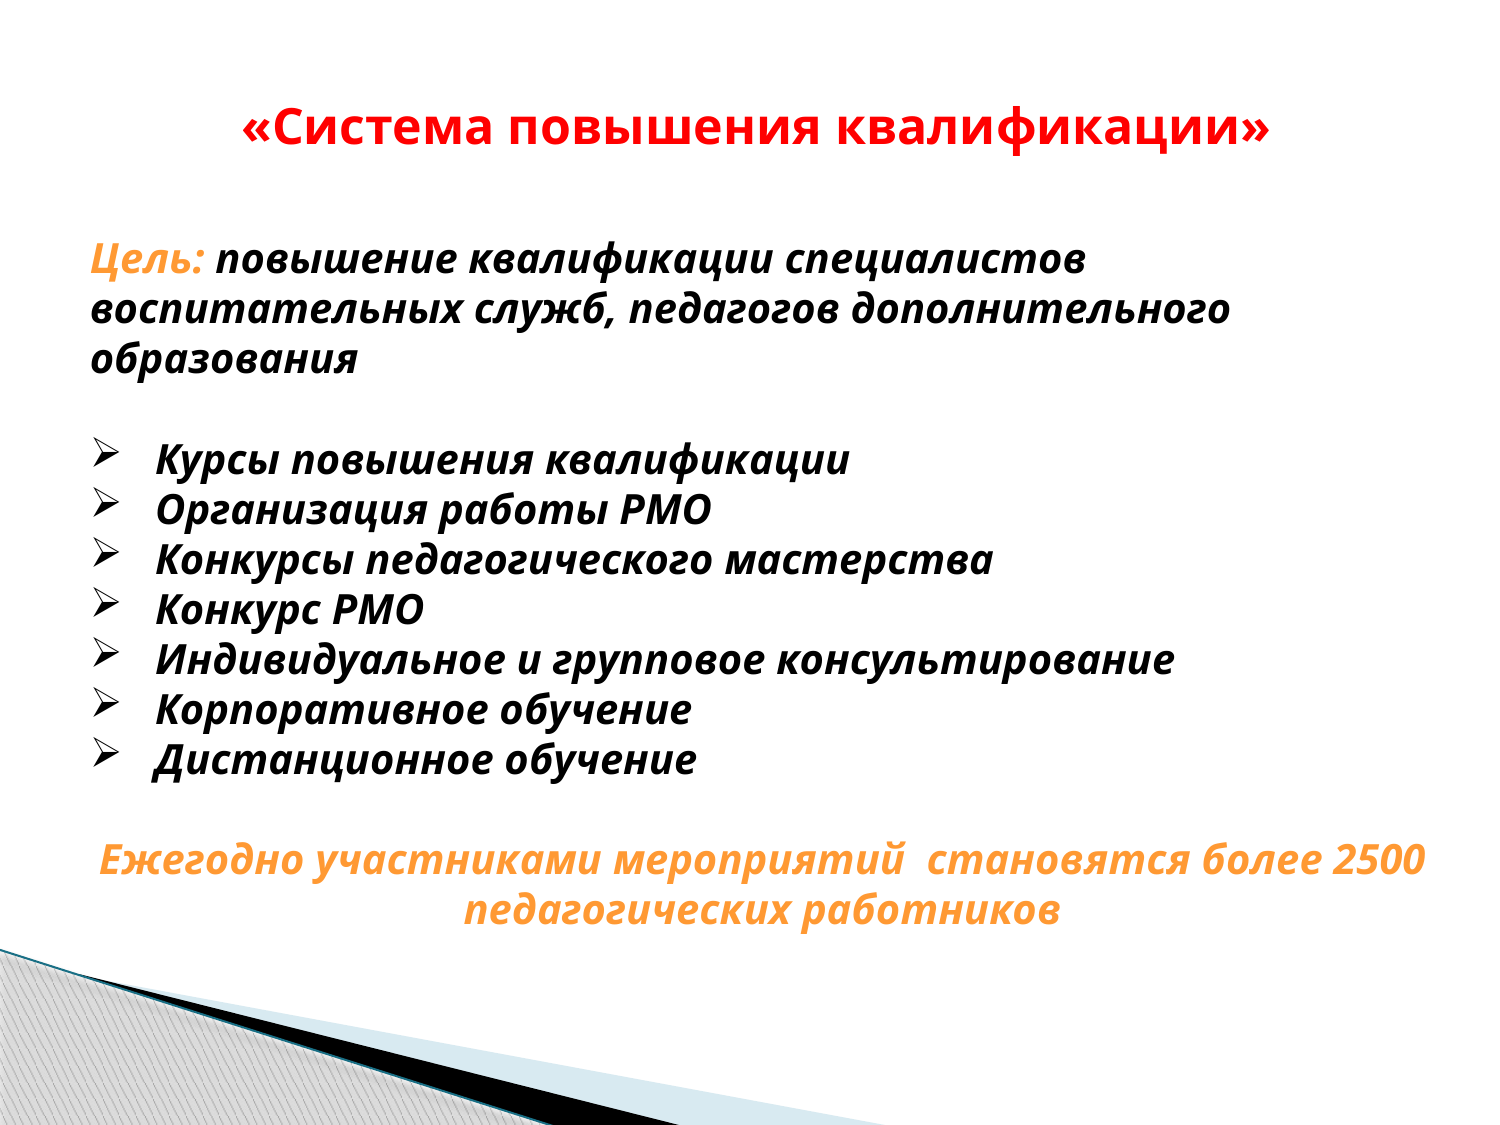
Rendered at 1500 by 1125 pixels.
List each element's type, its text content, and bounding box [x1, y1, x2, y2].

text_box «Система повышения квалификации» [99, 87, 1400, 163]
text_box Цель: повышение квалификации специалистов воспитательных служб, педагогов дополнительного образования Курсы повышения квалификации Организация работы РМО Конкурсы педагогического мастерства Конкурс РМО Индивидуальное и групповое консультирование Корпоративное обучение Дистанционное обучение Ежегодно участниками мероприятий становятся более 2500 педагогических работников [75, 224, 1450, 940]
